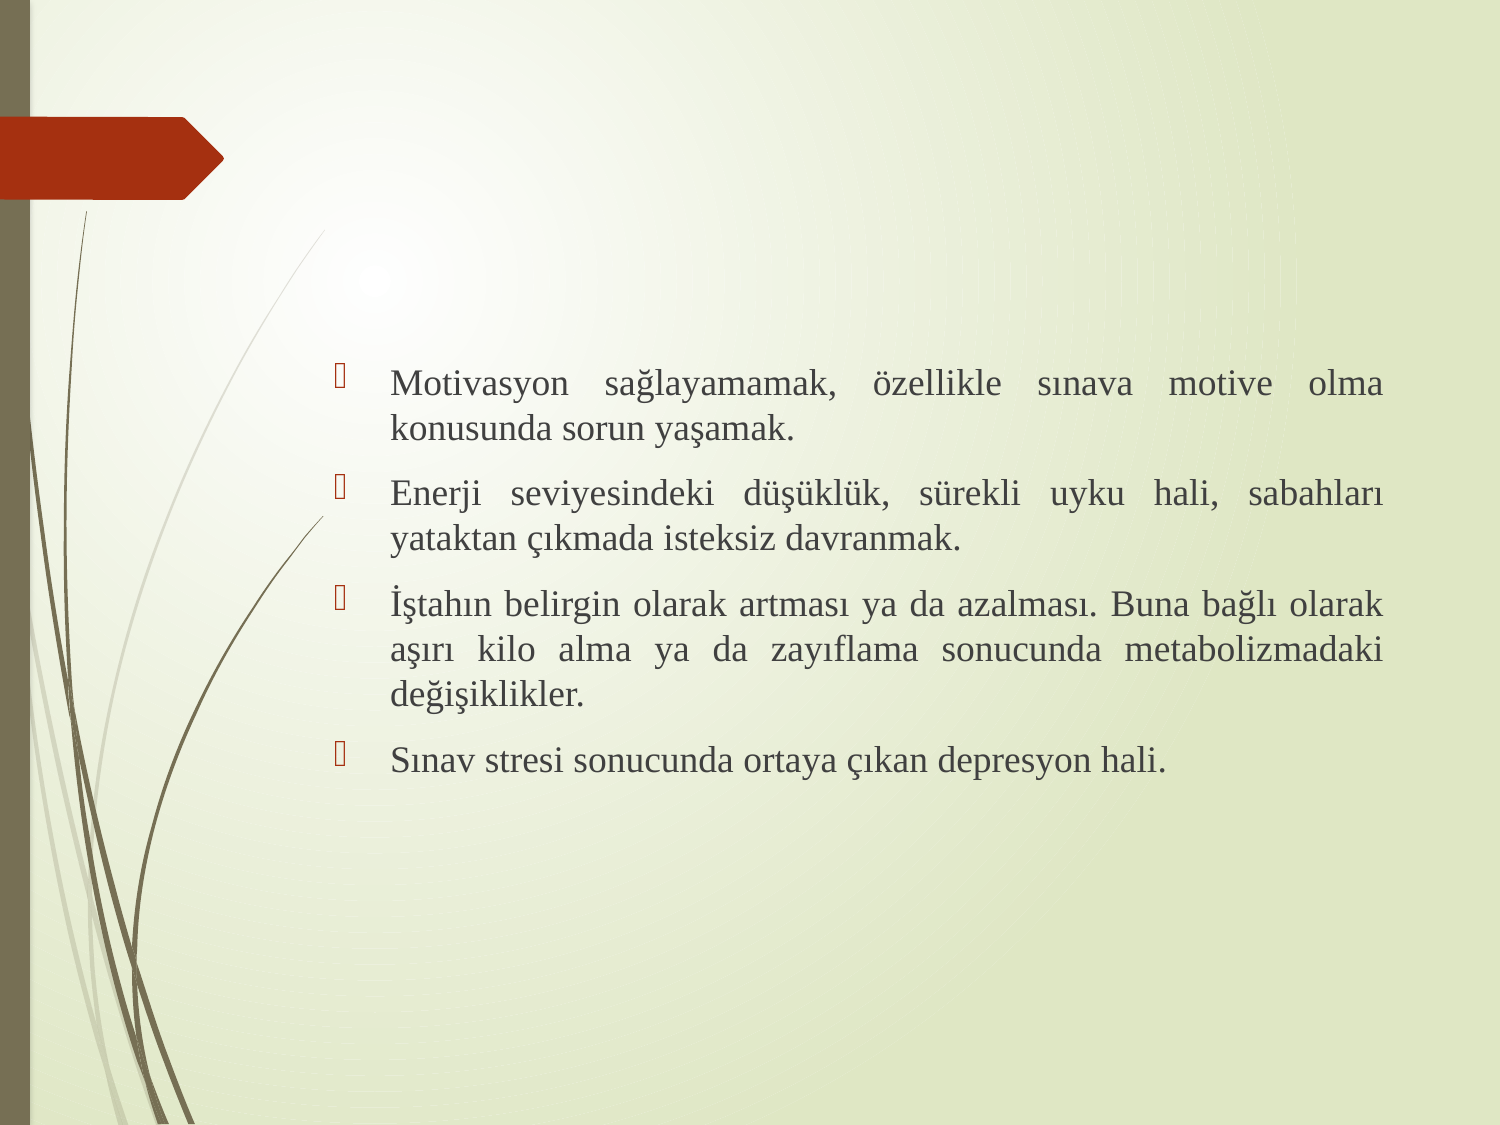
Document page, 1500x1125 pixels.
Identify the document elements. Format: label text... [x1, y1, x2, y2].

list Motivasyon sağlayamamak, özellikle sınava motive olma konusunda sorun yaşamak. Enerji seviyesindeki düşüklük, sürekli uyku hali, sabahları yataktan çıkmada isteksiz davranmak. İştahın belirgin olarak artması ya da azalması. Buna bağlı olarak aşırı kilo alma ya da zayıflama sonucunda metabolizmadaki değişiklikler. Sınav stresi sonucunda ortaya çıkan depresyon hali. [318, 350, 1400, 970]
